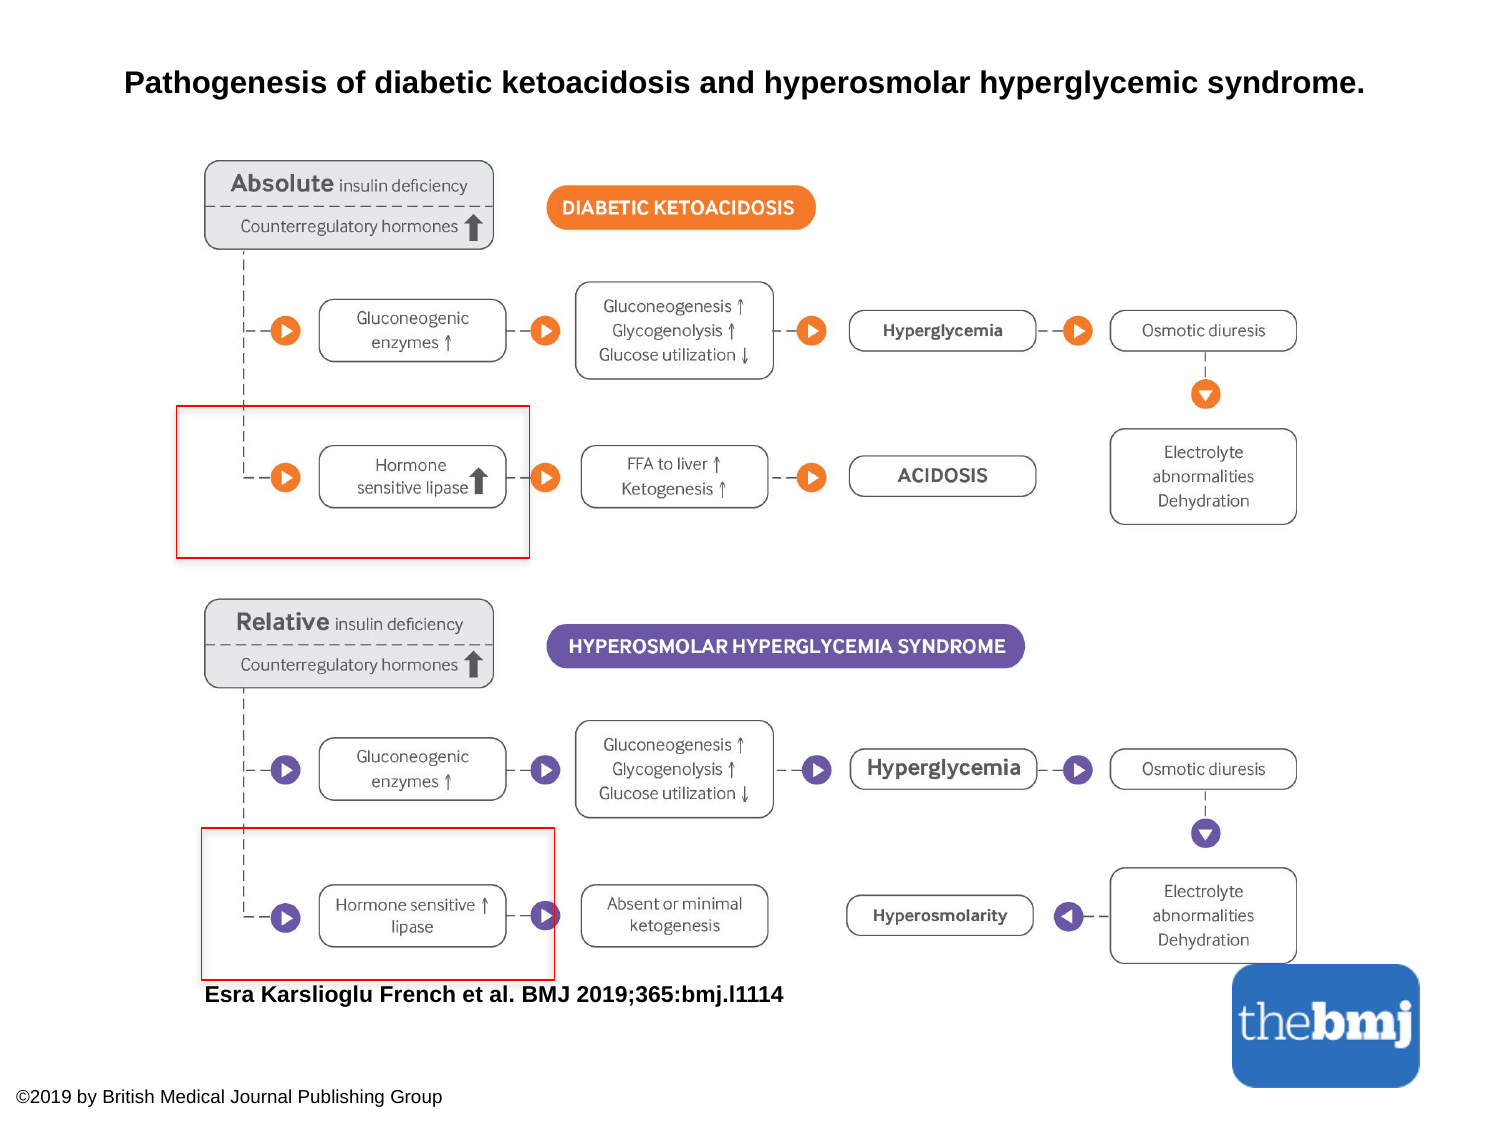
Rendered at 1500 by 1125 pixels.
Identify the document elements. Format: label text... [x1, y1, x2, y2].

text_box Esra Karslioglu French et al. BMJ 2019;365:bmj.l1114 [204, 979, 848, 1018]
text_box [176, 405, 199, 559]
picture [204, 160, 1420, 1088]
text_box Pathogenesis of diabetic ketoacidosis and hyperosmolar hyperglycemic syndrome. [53, 62, 1447, 131]
text_box ©2019 by British Medical Journal Publishing Group [16, 1084, 825, 1125]
text_box [201, 969, 555, 981]
